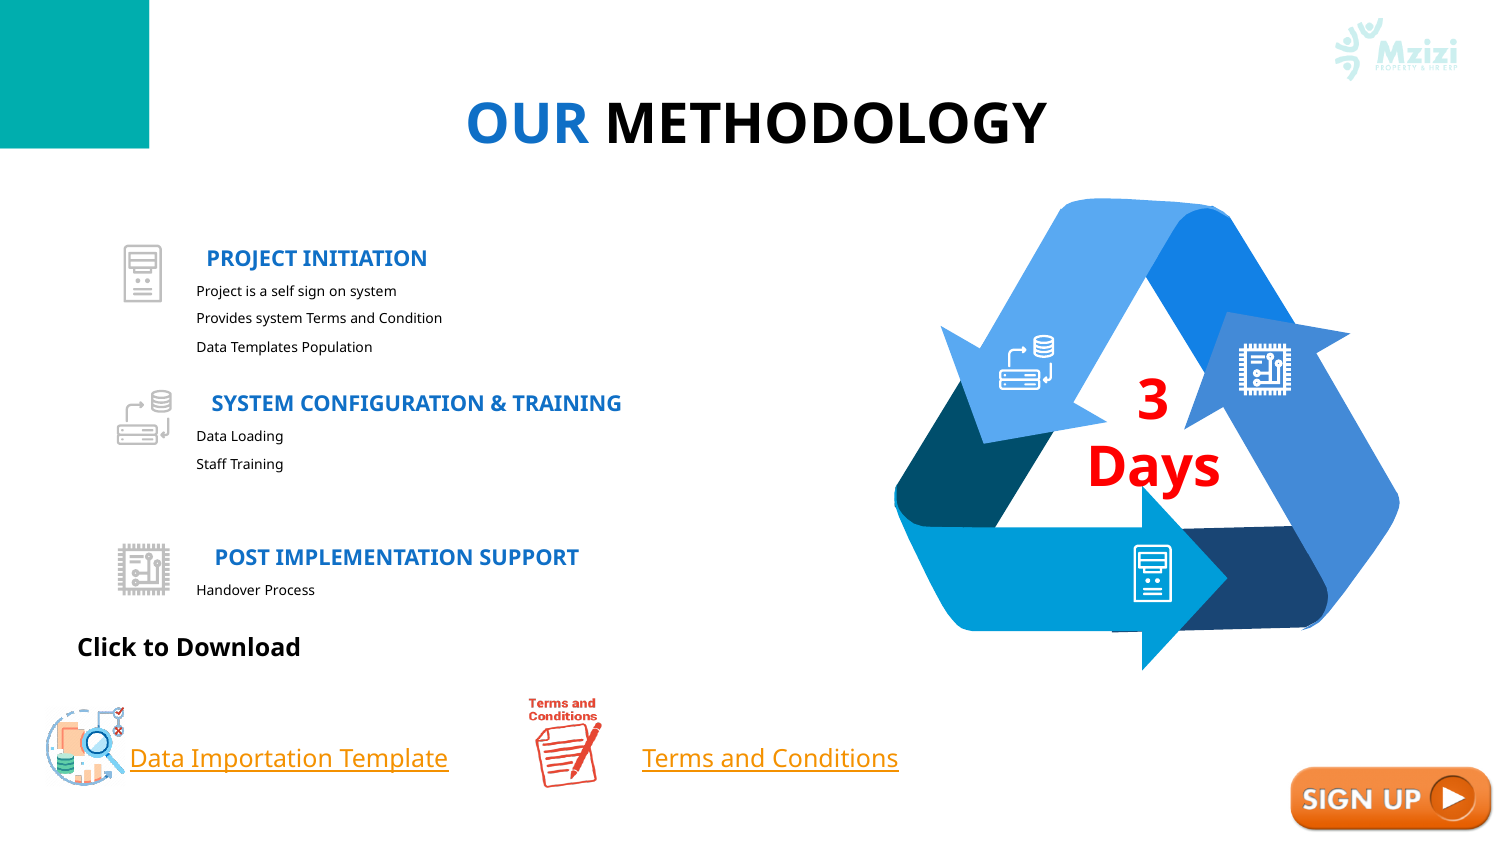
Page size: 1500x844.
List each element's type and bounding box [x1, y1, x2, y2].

text_box [116, 173, 1426, 671]
picture [0, 0, 1500, 844]
